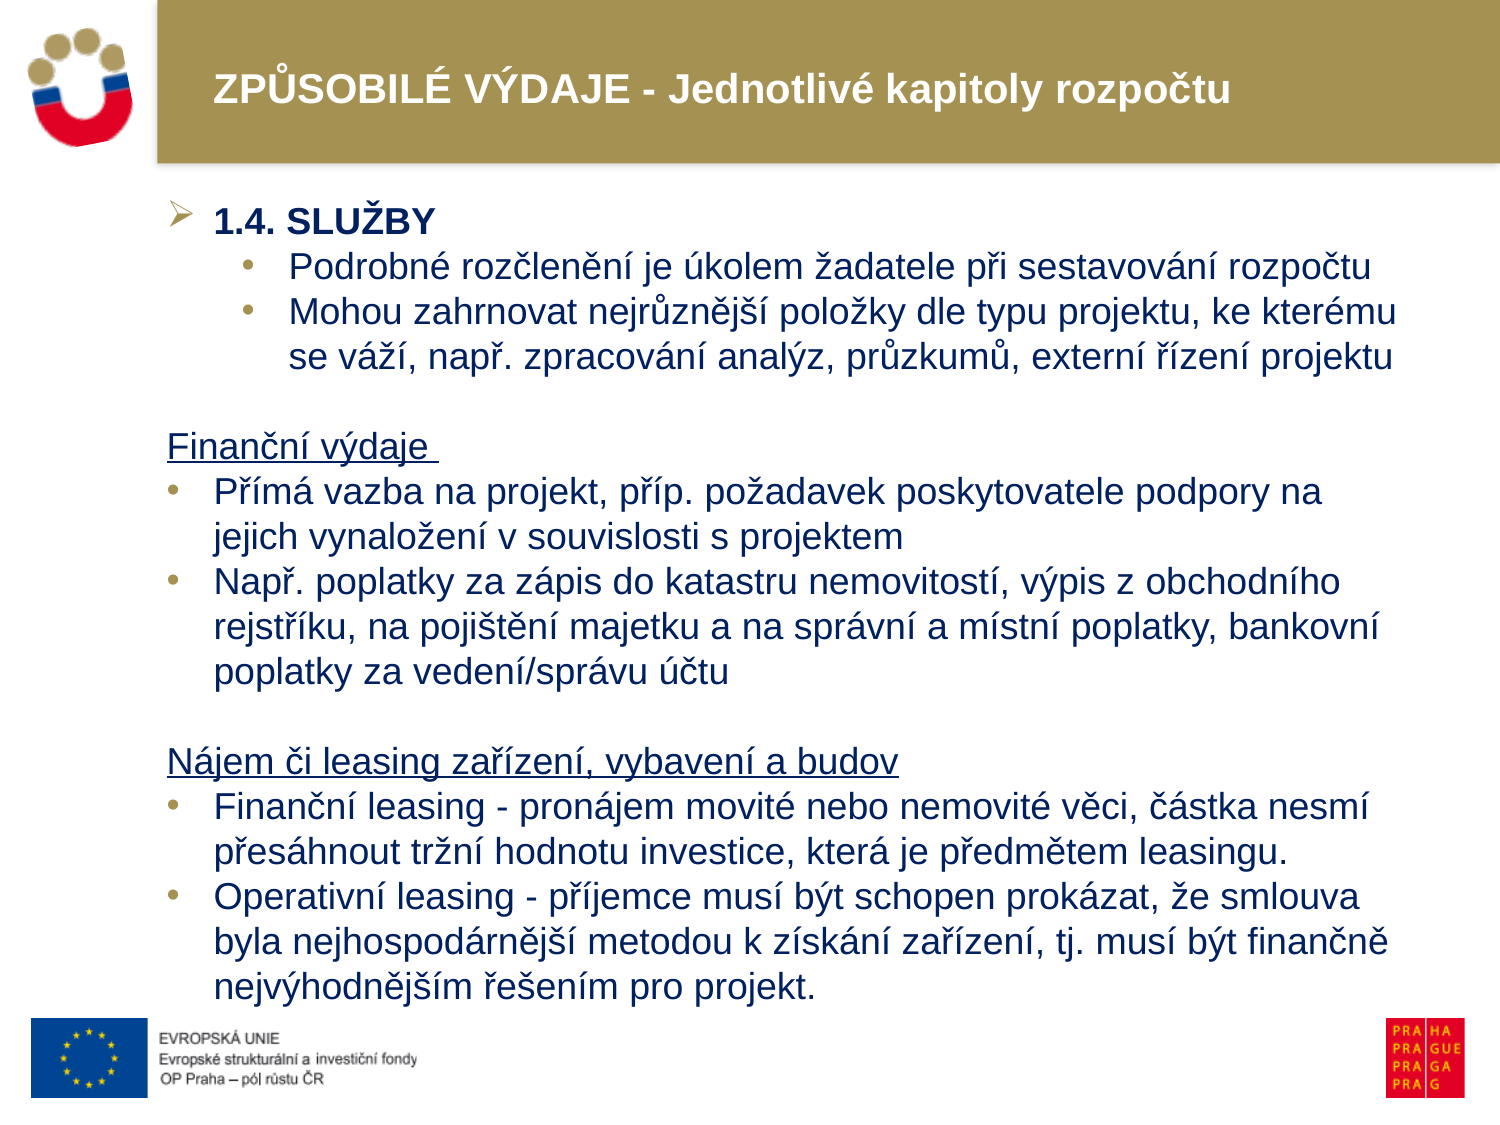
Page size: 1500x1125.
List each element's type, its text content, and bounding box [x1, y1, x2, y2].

text_box 1.4. SLUŽBY Podrobné rozčlenění je úkolem žadatele při sestavování rozpočtu Mohou zahrnovat nejrůznější položky dle typu projektu, ke kterému se váží, např. zpracování analýz, průzkumů, externí řízení projektu Finanční výdaje Přímá vazba na projekt, příp. požadavek poskytovatele podpory na jejich vynaložení v souvislosti s projektem Např. poplatky za zápis do katastru nemovitostí, výpis z obchodního rejstříku, na pojištění majetku a na správní a místní poplatky, bankovní poplatky za vedení/správu účtu Nájem či leasing zařízení, vybavení a budov Finanční leasing - pronájem movité nebo nemovité věci, částka nesmí přesáhnout tržní hodnotu investice, která je předmětem leasingu. Operativní leasing - příjemce musí být schopen prokázat, že smlouva byla nejhospodárnější metodou k získání zařízení, tj. musí být finančně nejvýhodnějším řešením pro projekt. [151, 189, 1425, 1014]
text_box [374, 77, 1125, 139]
title ZPŮSOBILÉ VÝDAJE - Jednotlivé kapitoly rozpočtu [198, 60, 1425, 113]
